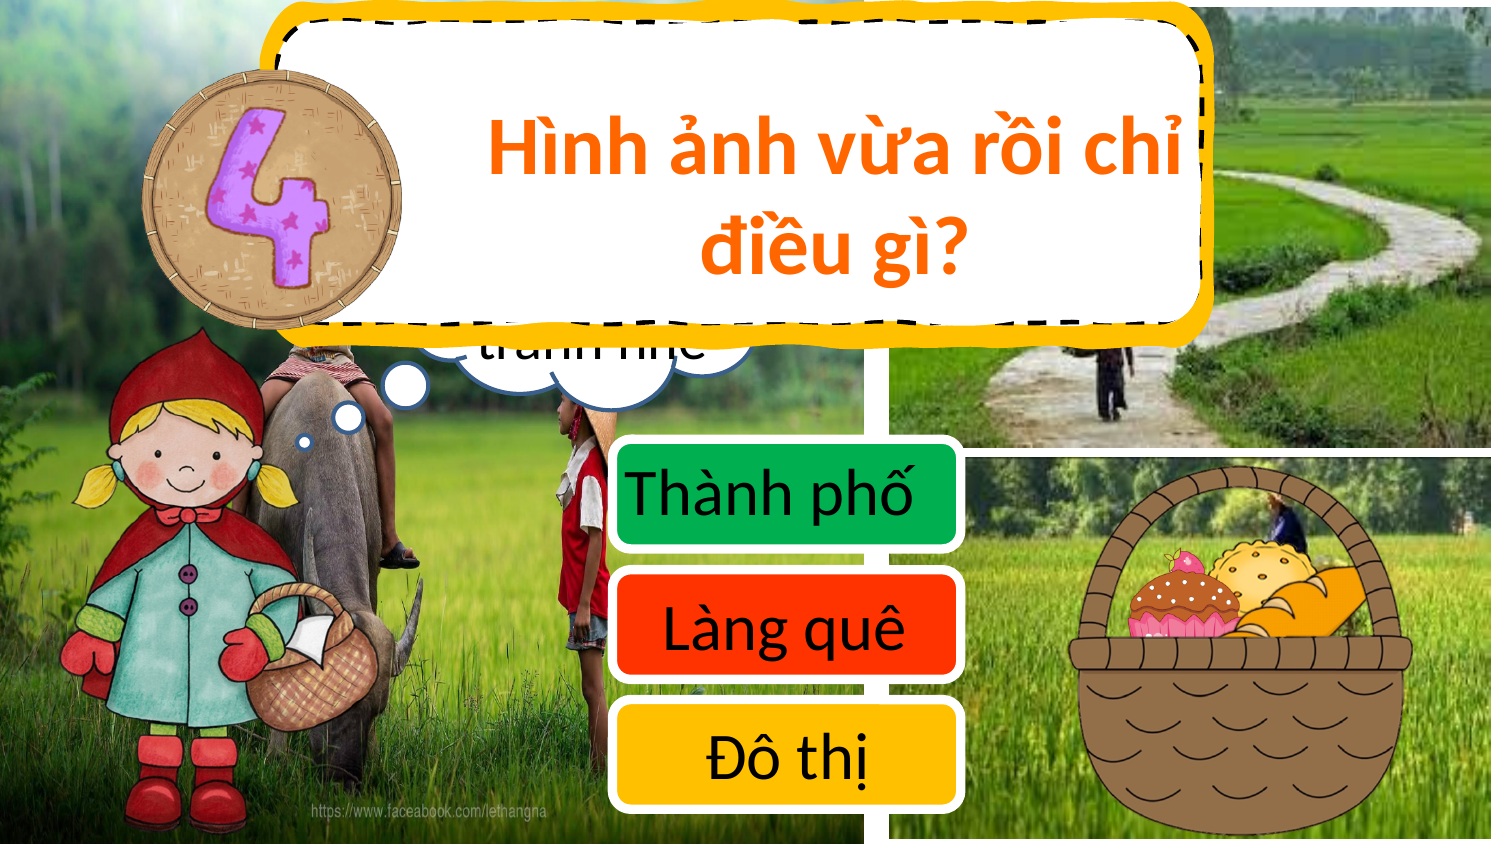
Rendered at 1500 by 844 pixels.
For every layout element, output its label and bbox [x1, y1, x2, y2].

text_box [612, 699, 961, 810]
picture [0, 0, 864, 844]
picture [889, 457, 1491, 842]
text_box [609, 569, 961, 680]
text_box [575, 438, 964, 550]
text_box [259, 1, 1215, 348]
picture [889, 6, 1491, 448]
